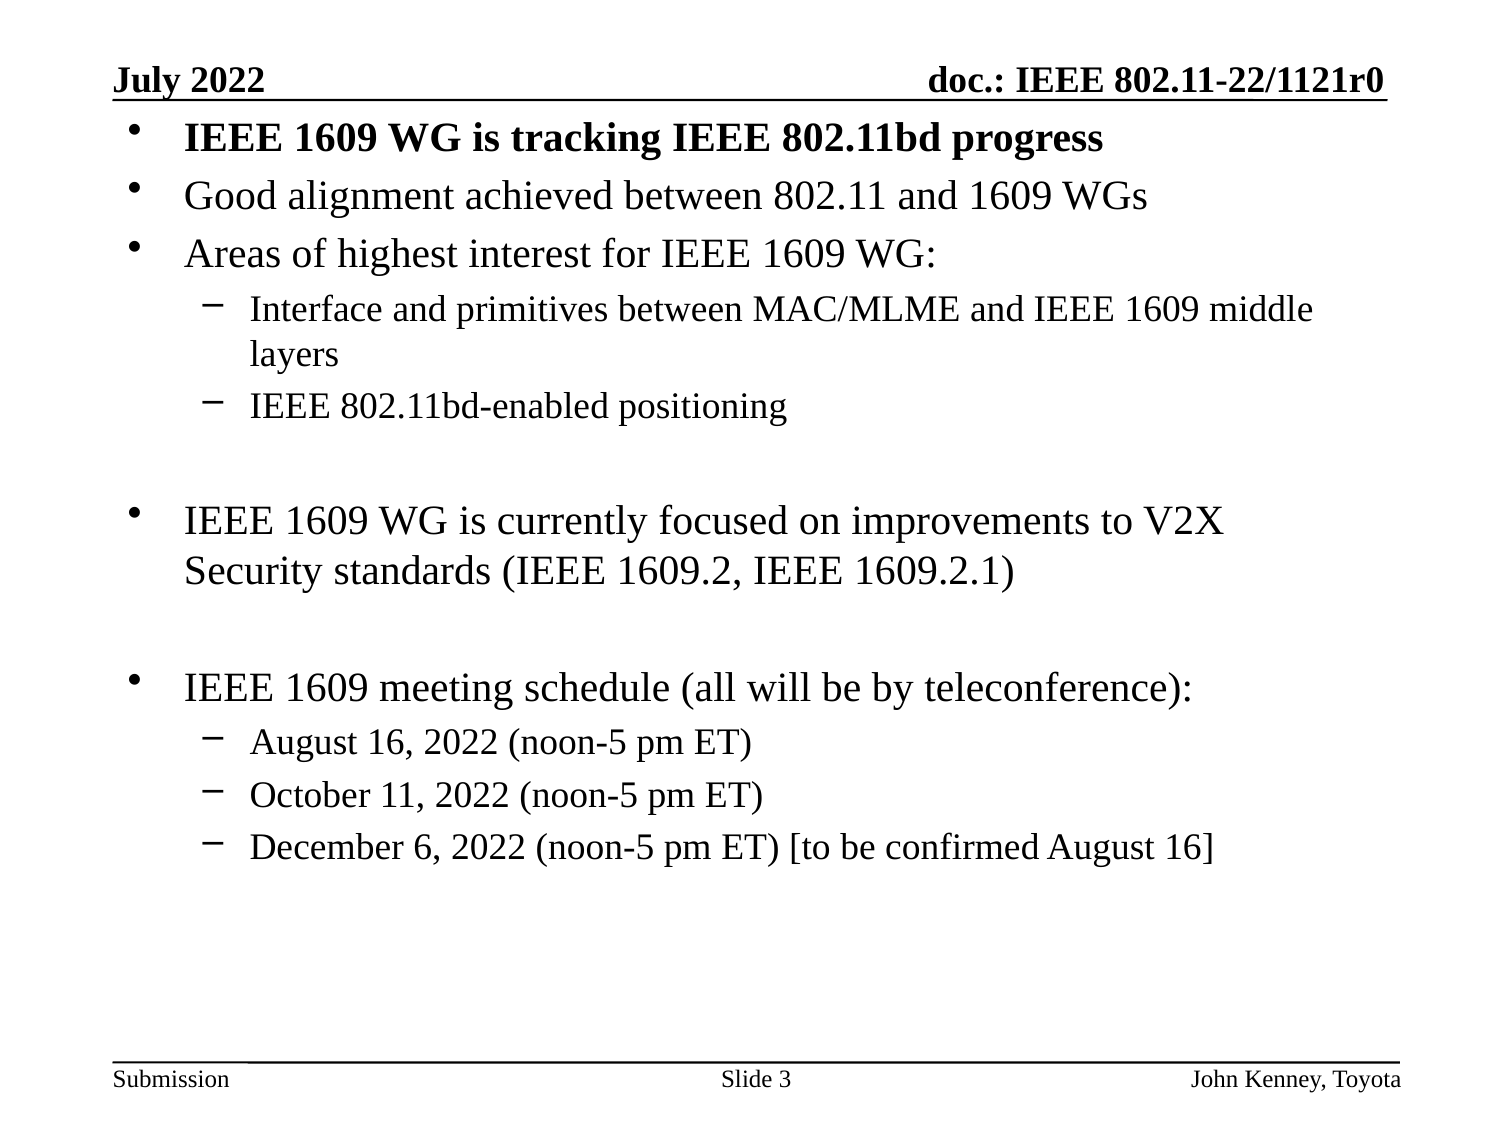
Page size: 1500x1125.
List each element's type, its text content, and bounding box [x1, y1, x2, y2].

slide_number Slide 3 [712, 1061, 800, 1093]
list IEEE 1609 WG is tracking IEEE 802.11bd progress Good alignment achieved between 802.11 and 1609 WGs Areas of highest interest for IEEE 1609 WG: Interface and primitives between MAC/MLME and IEEE 1609 middle layers IEEE 802.11bd-enabled positioning IEEE 1609 WG is currently focused on improvements to V2X Security standards (IEEE 1609.2, IEEE 1609.2.1) IEEE 1609 meeting schedule (all will be by teleconference): August 16, 2022 (noon-5 pm ET) October 11, 2022 (noon-5 pm ET) December 6, 2022 (noon-5 pm ET) [to be confirmed August 16] [112, 102, 1388, 1024]
footer John Kenney, Toyota [1188, 1061, 1402, 1093]
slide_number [111, 54, 268, 101]
